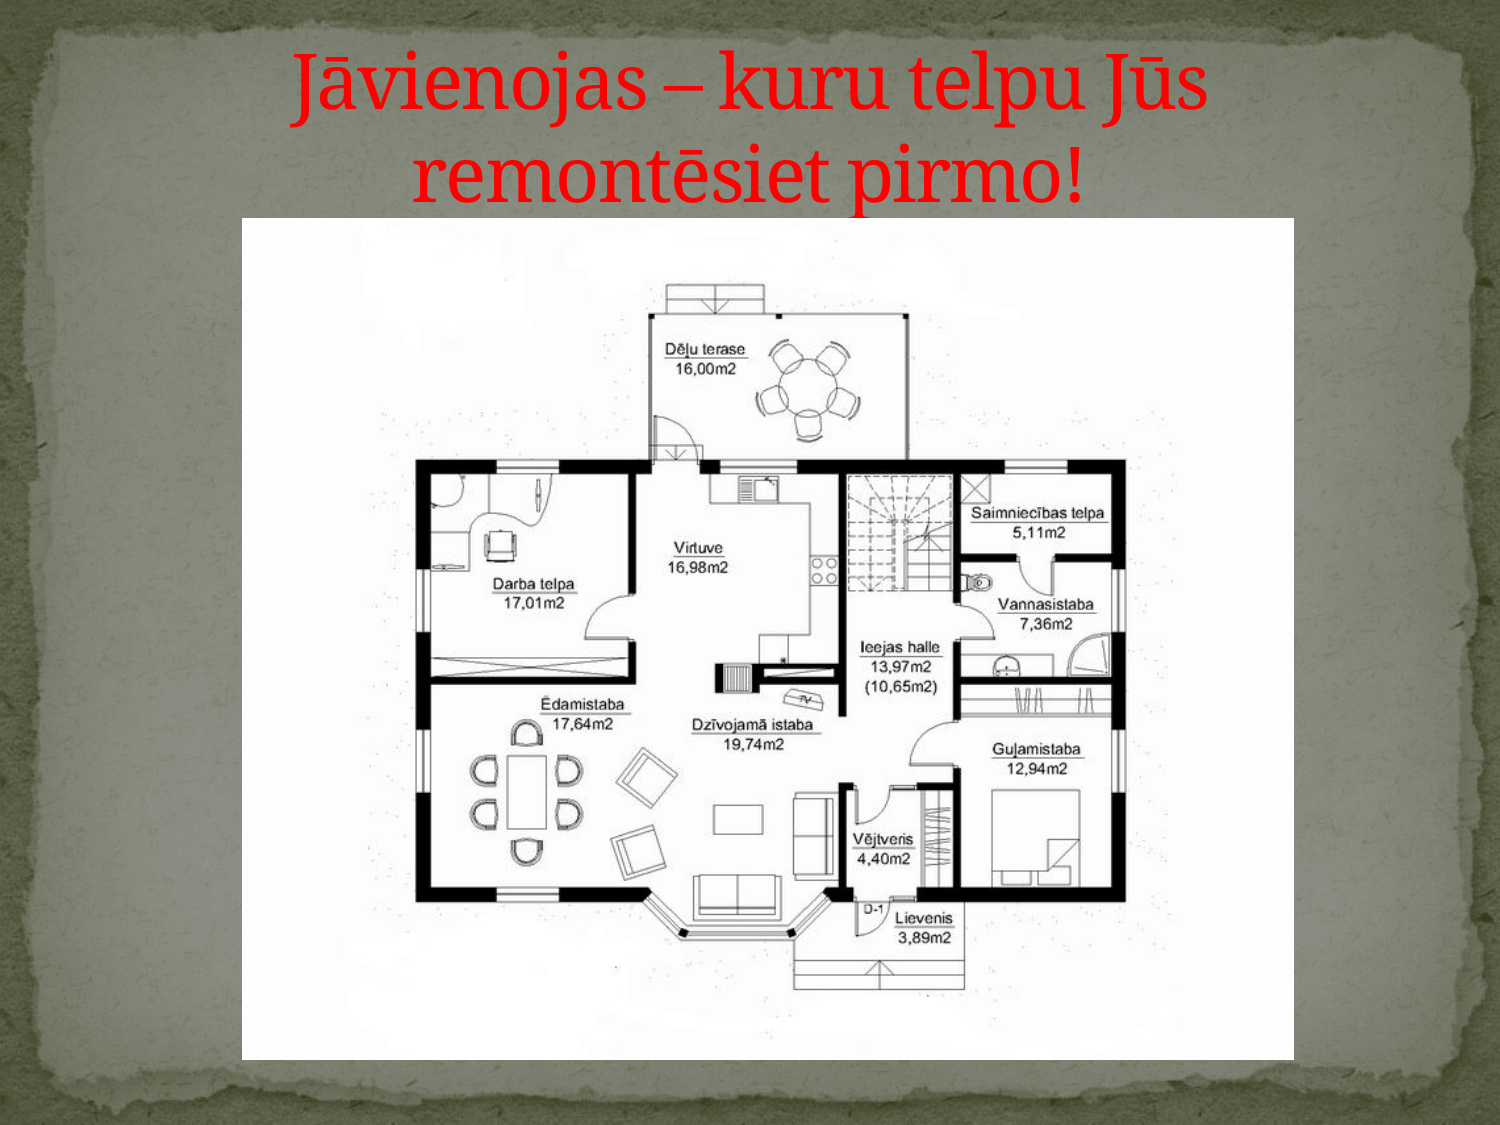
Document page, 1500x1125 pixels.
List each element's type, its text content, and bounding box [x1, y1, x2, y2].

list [245, 221, 1292, 1057]
title Jāvienojas – kuru telpu Jūs remontēsiet pirmo! [74, 24, 1425, 225]
